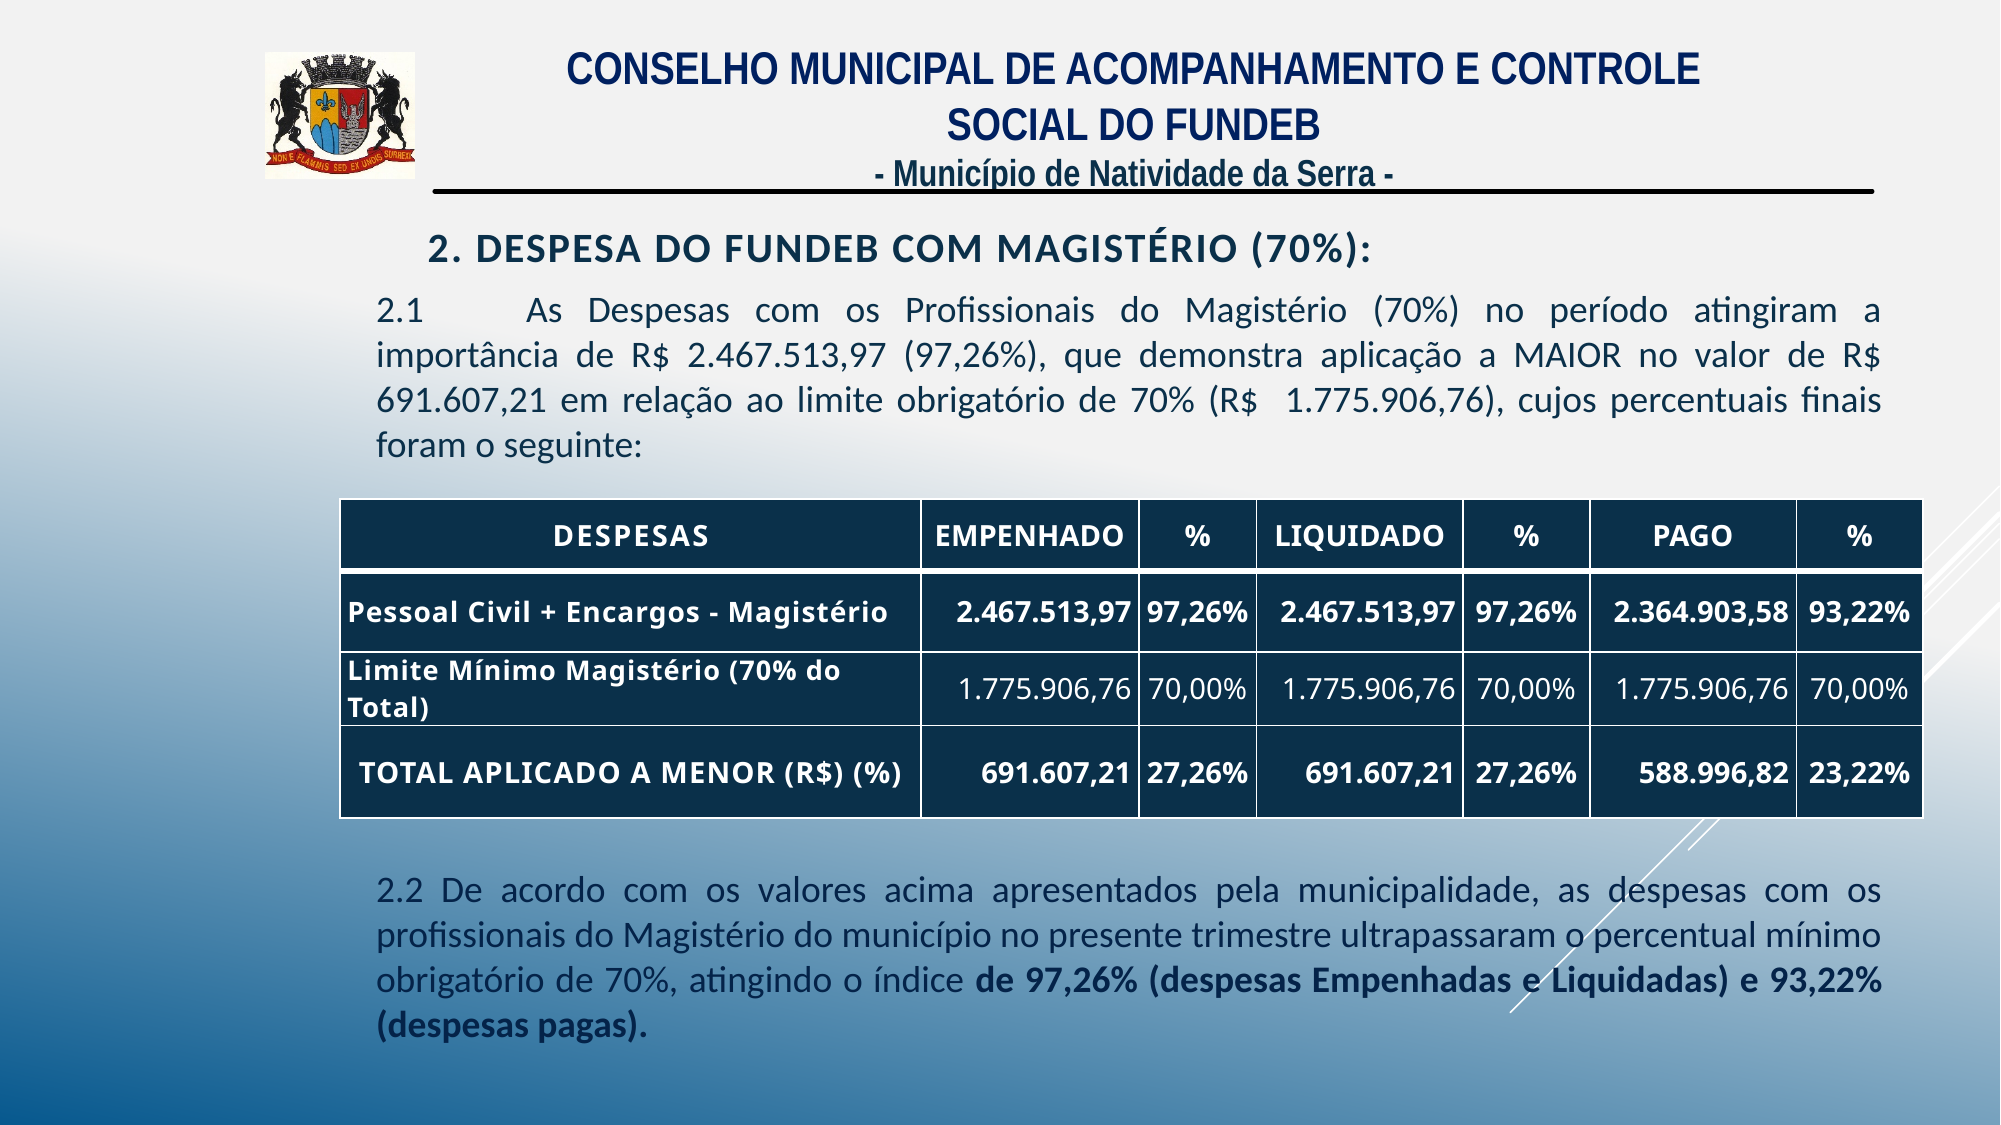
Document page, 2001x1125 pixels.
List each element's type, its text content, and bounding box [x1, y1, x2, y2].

table_cell 27,26% [1464, 726, 1589, 817]
table_header % [1140, 500, 1256, 568]
table_cell 2.467.513,97 [922, 574, 1138, 651]
text_box CONSELHO MUNICIPAL DE ACOMPANHAMENTO E CONTROLE SOCIAL DO FUNDEB - Município de Natividade da Serra - [507, 194, 1761, 202]
table_cell 93,22% [1797, 574, 1922, 651]
table_cell 2.364.903,58 [1591, 574, 1796, 651]
table_cell 588.996,82 [1591, 726, 1796, 817]
text_box CONSELHO MUNICIPAL DE ACOMPANHAMENTO E CONTROLE SOCIAL DO FUNDEB - Município de Natividade da Serra - [507, 31, 1761, 189]
table_cell 2.467.513,97 [1257, 574, 1462, 651]
table_cell Limite Mínimo Magistério (70% do Total) [341, 653, 920, 725]
table_cell 70,00% [1464, 653, 1589, 725]
table_header LIQUIDADO [1257, 500, 1462, 568]
table_cell 23,22% [1797, 726, 1922, 817]
table_cell 97,26% [1464, 574, 1589, 651]
table_cell Pessoal Civil + Encargos - Magistério [341, 574, 920, 651]
table_cell 97,26% [1140, 574, 1256, 651]
table_header % [1797, 500, 1922, 568]
text_box 2. DESPESA DO FUNDEB COM MAGISTÉRIO (70%): [412, 212, 1470, 323]
text_box 2.2 De acordo com os valores acima apresentados pela municipalidade, as despesas com os profissionais do Magistério do município no presente trimestre ultrapassaram o percentual mínimo obrigatório de 70%, atingindo o índice de 97,26% (despesas Empenhadas e Liquidadas) e 93,22% (despesas pagas). [361, 857, 1898, 1053]
table_cell 691.607,21 [922, 726, 1138, 817]
title 2.1 As Despesas com os Profissionais do Magistério (70%) no período atingiram a importância de R$ 2.467.513,97 (97,26%), que demonstra aplicação a MAIOR no valor de R$ 691.607,21 em relação ao limite obrigatório de 70% (R$ 1.775.906,76), cujos percentuais finais foram o seguinte: [361, 291, 1899, 460]
table_header PAGO [1591, 500, 1796, 568]
table_cell 70,00% [1797, 653, 1922, 725]
picture [265, 52, 415, 180]
table_header EMPENHADO [922, 500, 1138, 568]
table_cell 27,26% [1140, 726, 1256, 817]
table_header DESPESAS [341, 500, 920, 568]
table_cell TOTAL APLICADO A MENOR (R$) (%) [341, 726, 920, 817]
table_cell 1.775.906,76 [1591, 653, 1796, 725]
table_header % [1464, 500, 1589, 568]
table_cell 691.607,21 [1257, 726, 1462, 817]
table_cell 1.775.906,76 [922, 653, 1138, 725]
table_cell 70,00% [1140, 653, 1256, 725]
table_cell 1.775.906,76 [1257, 653, 1462, 725]
